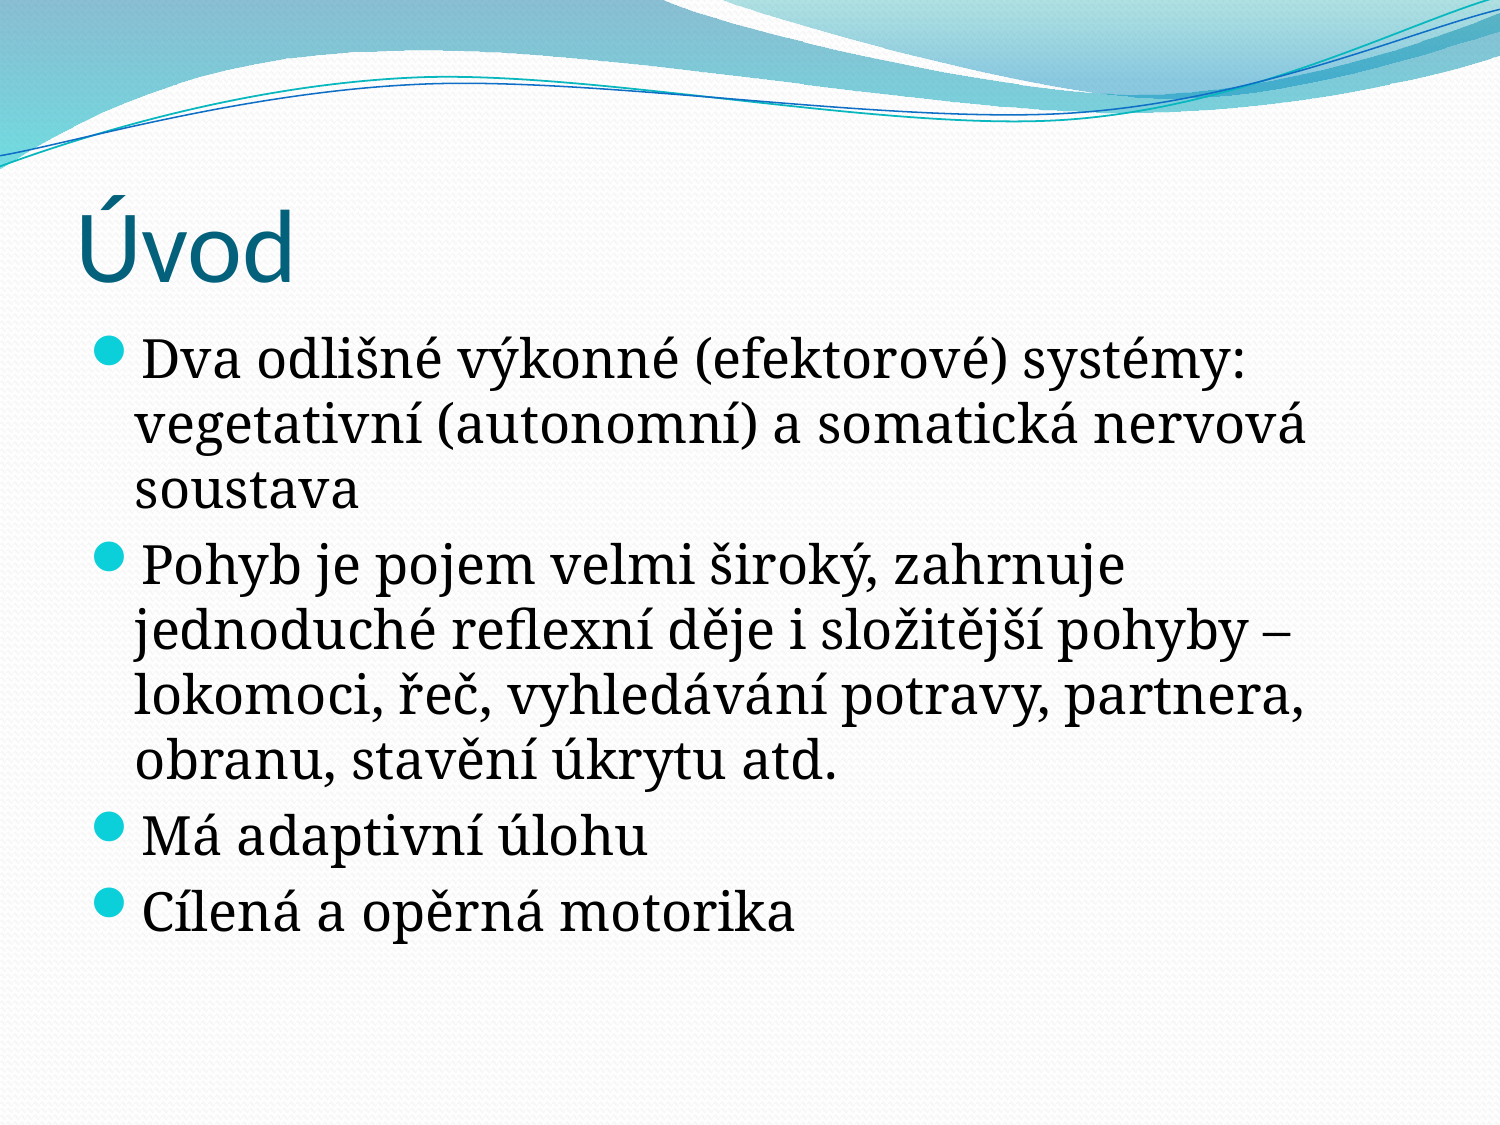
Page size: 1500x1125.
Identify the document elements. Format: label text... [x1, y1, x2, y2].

list Dva odlišné výkonné (efektorové) systémy: vegetativní (autonomní) a somatická nervová soustava Pohyb je pojem velmi široký, zahrnuje jednoduché reflexní děje i složitější pohyby – lokomoci, řeč, vyhledávání potravy, partnera, obranu, stavění úkrytu atd. Má adaptivní úlohu Cílená a opěrná motorika [75, 317, 1425, 1038]
title Úvod [75, 115, 1425, 303]
